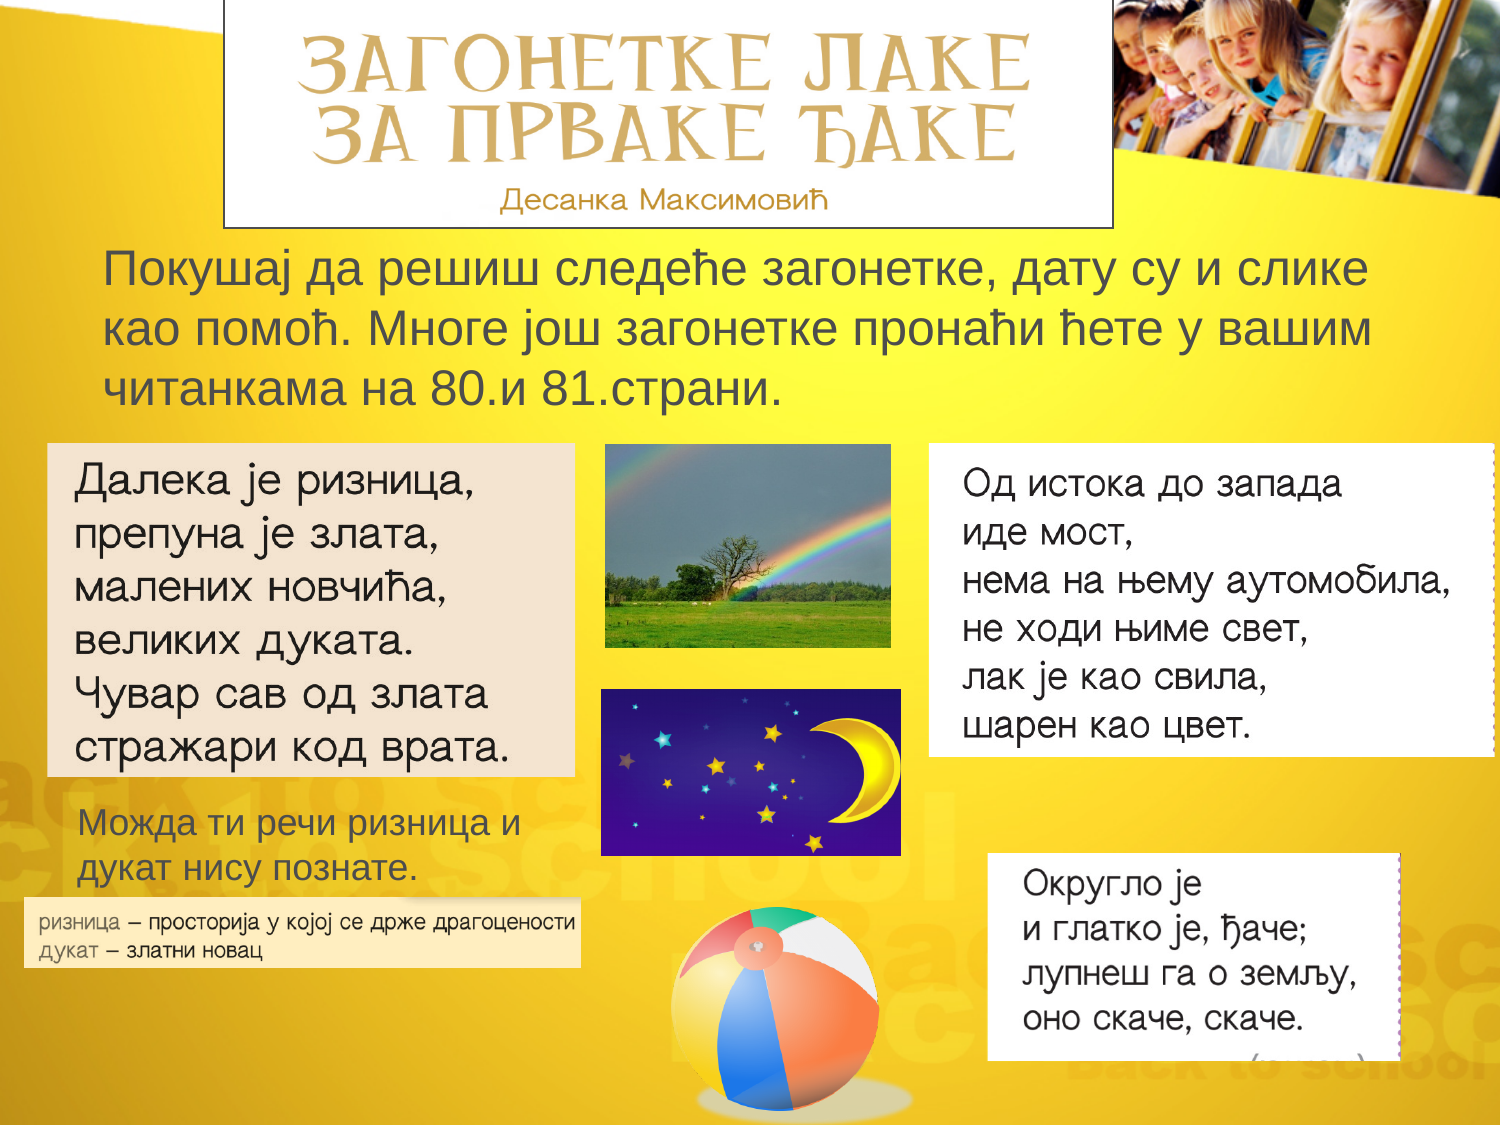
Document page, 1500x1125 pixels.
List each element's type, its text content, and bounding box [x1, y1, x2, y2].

picture [224, 0, 1113, 228]
text_box Можда ти речи ризница и дукат нису познате. [62, 790, 600, 956]
picture [0, 0, 1500, 1125]
text_box Покушај да решиш следеће загонетке, дату су и слике као помоћ. Многе још загонетке пронаћи ћете у вашим читанкама на 80.и 81.страни. [87, 228, 1475, 543]
